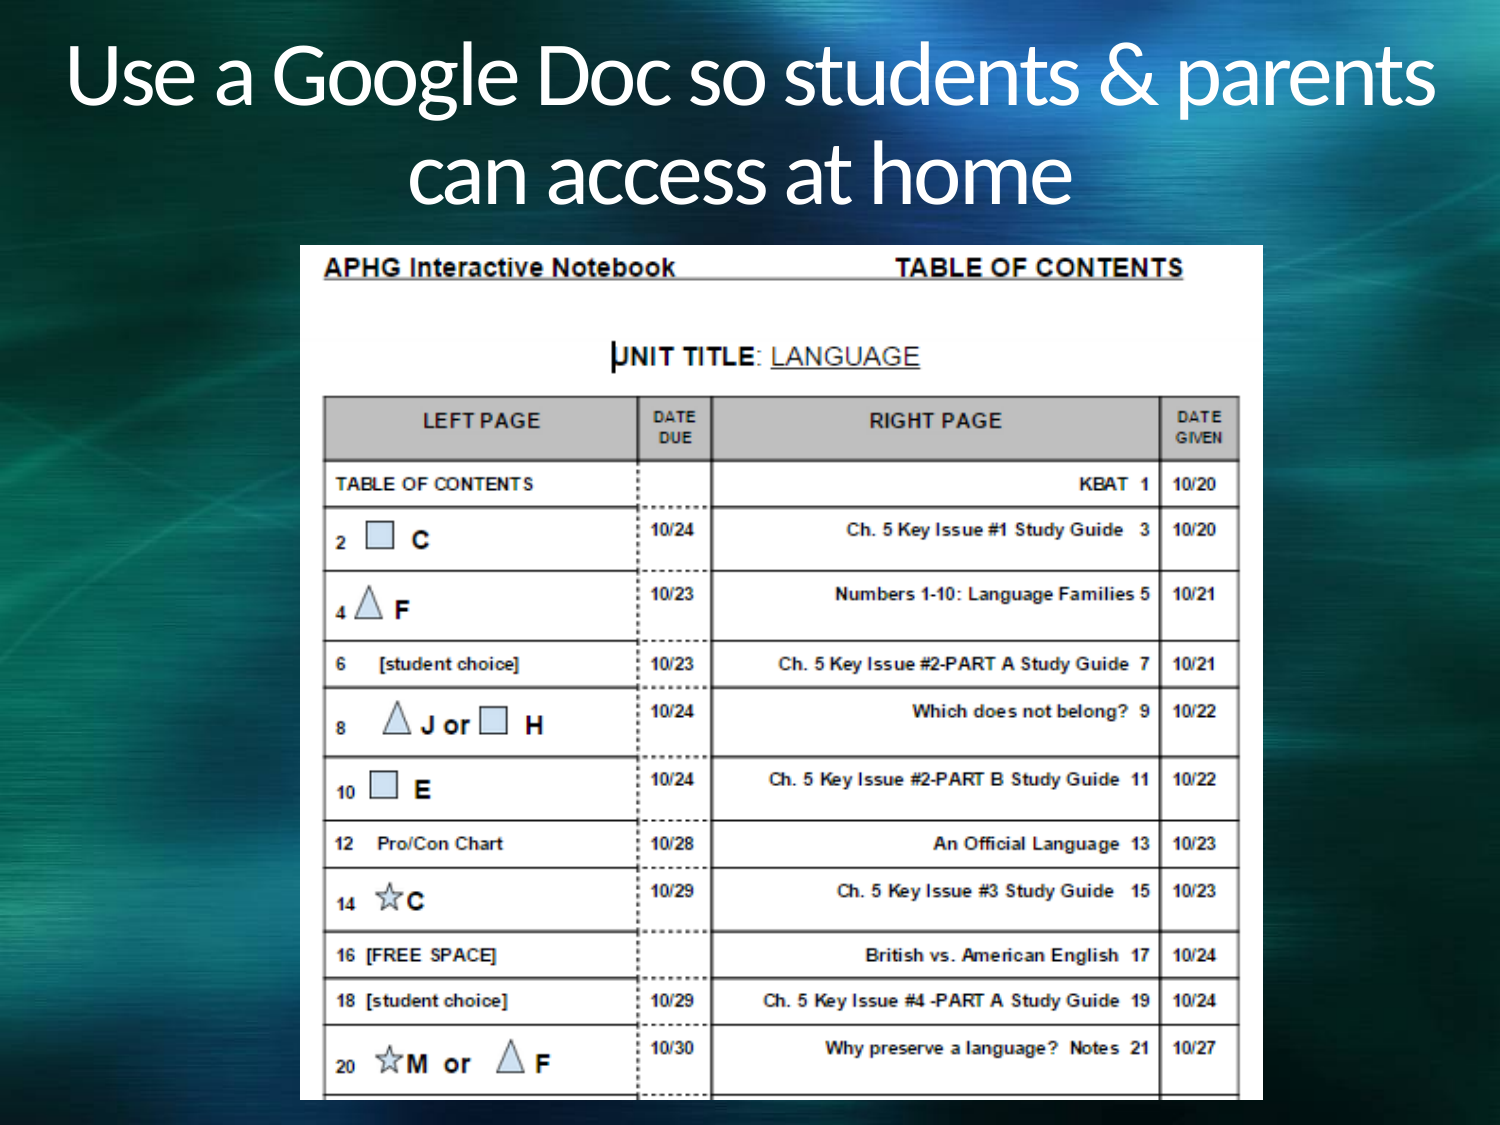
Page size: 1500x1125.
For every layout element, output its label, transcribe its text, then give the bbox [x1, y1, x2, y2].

picture [0, 244, 1500, 1125]
title Use a Google Doc so students & parents can access at home [0, 0, 1500, 250]
